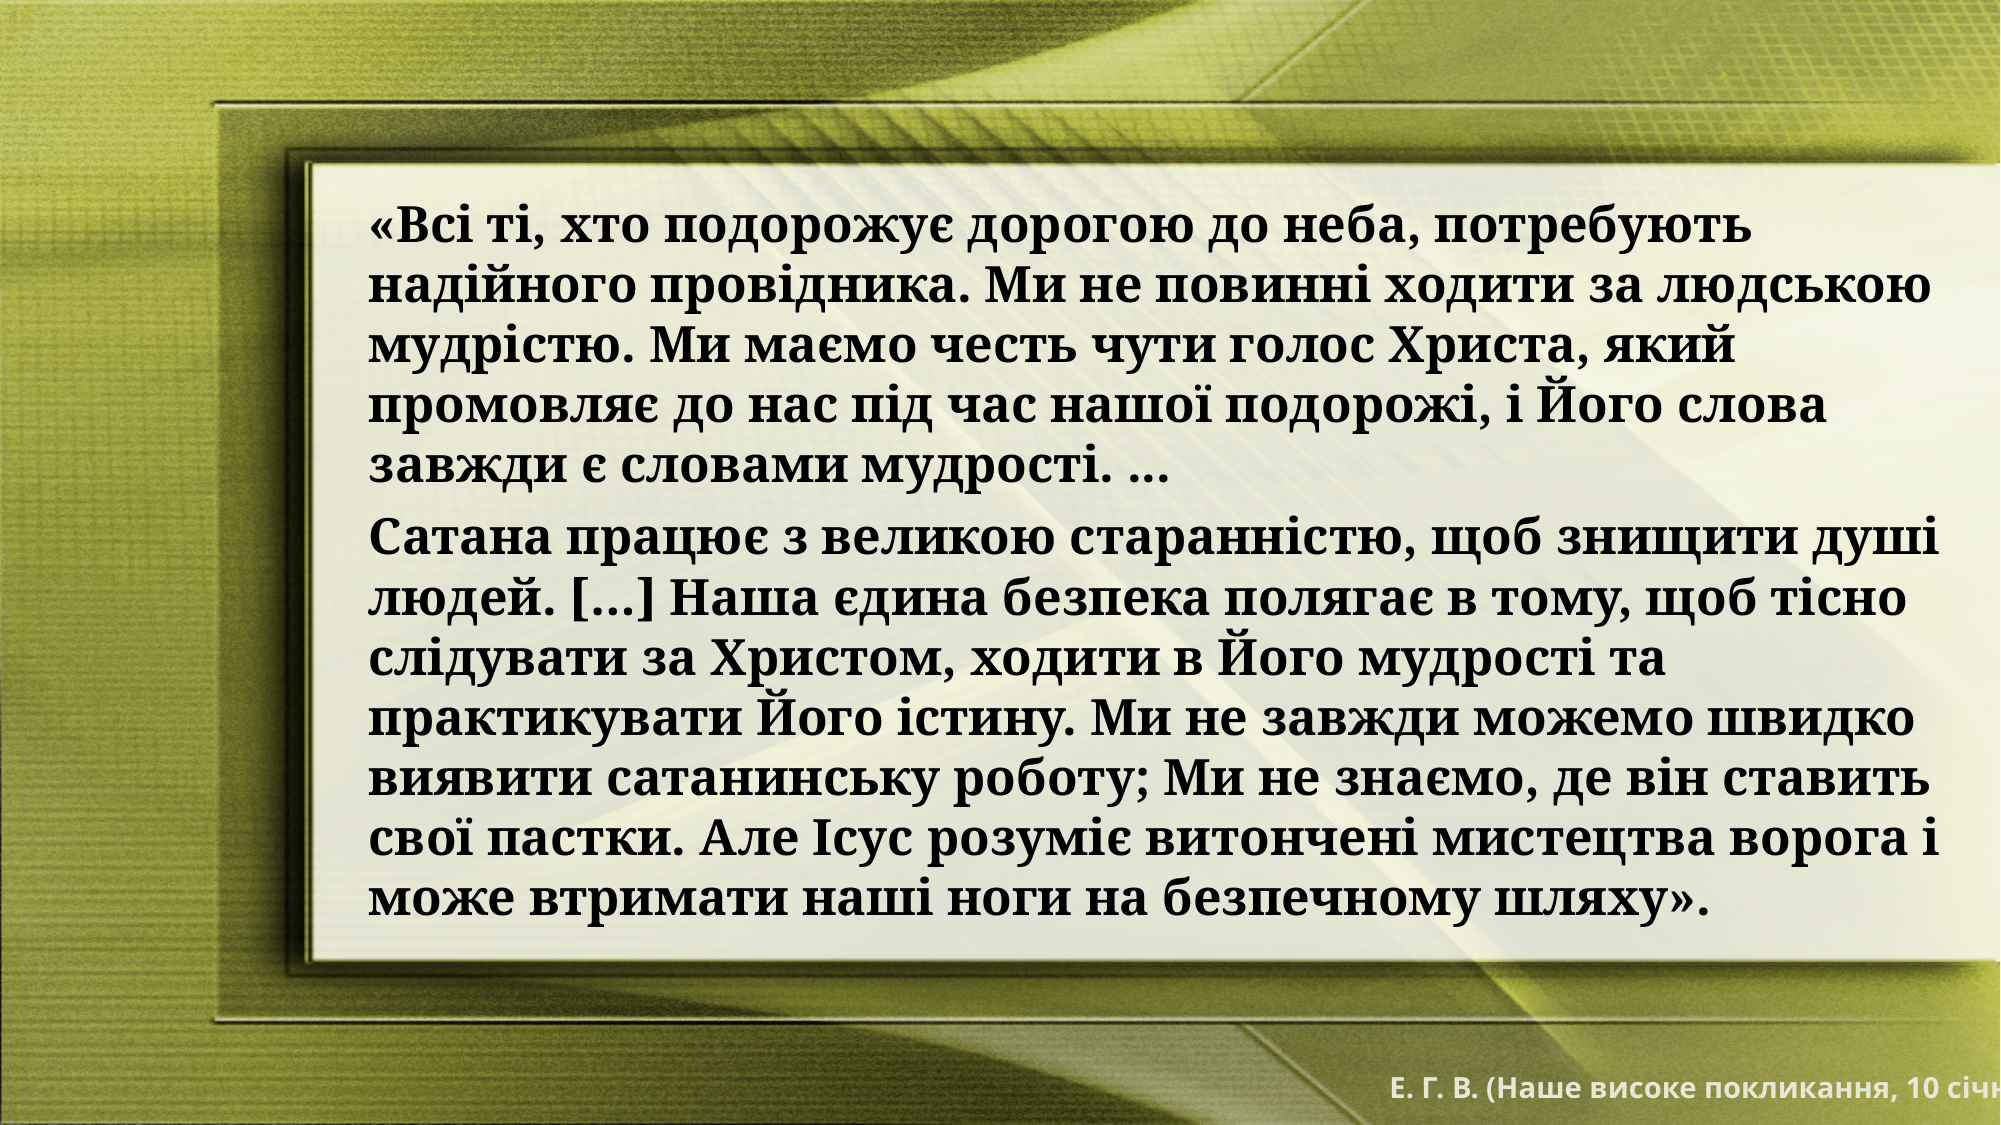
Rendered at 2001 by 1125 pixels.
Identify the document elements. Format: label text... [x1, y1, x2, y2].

text_box «Всі ті, хто подорожує дорогою до неба, потребують надійного провідника. Ми не повинні ходити за людською мудрістю. Ми маємо честь чути голос Христа, який промовляє до нас під час нашої подорожі, і Його слова завжди є словами мудрості. ... Сатана працює з великою старанністю, щоб знищити душі людей. […] Наша єдина безпека полягає в тому, щоб тісно слідувати за Христом, ходити в Його мудрості та практикувати Його істину. Ми не завжди можемо швидко виявити сатанинську роботу; Ми не знаємо, де він ставить свої пастки. Але Ісус розуміє витончені мистецтва ворога і може втримати наші ноги на безпечному шляху». [353, 185, 1966, 933]
picture [0, 0, 2001, 1125]
text_box Е. Г. В. (Наше високе покликання, 10 січня) [1374, 1061, 2000, 1112]
